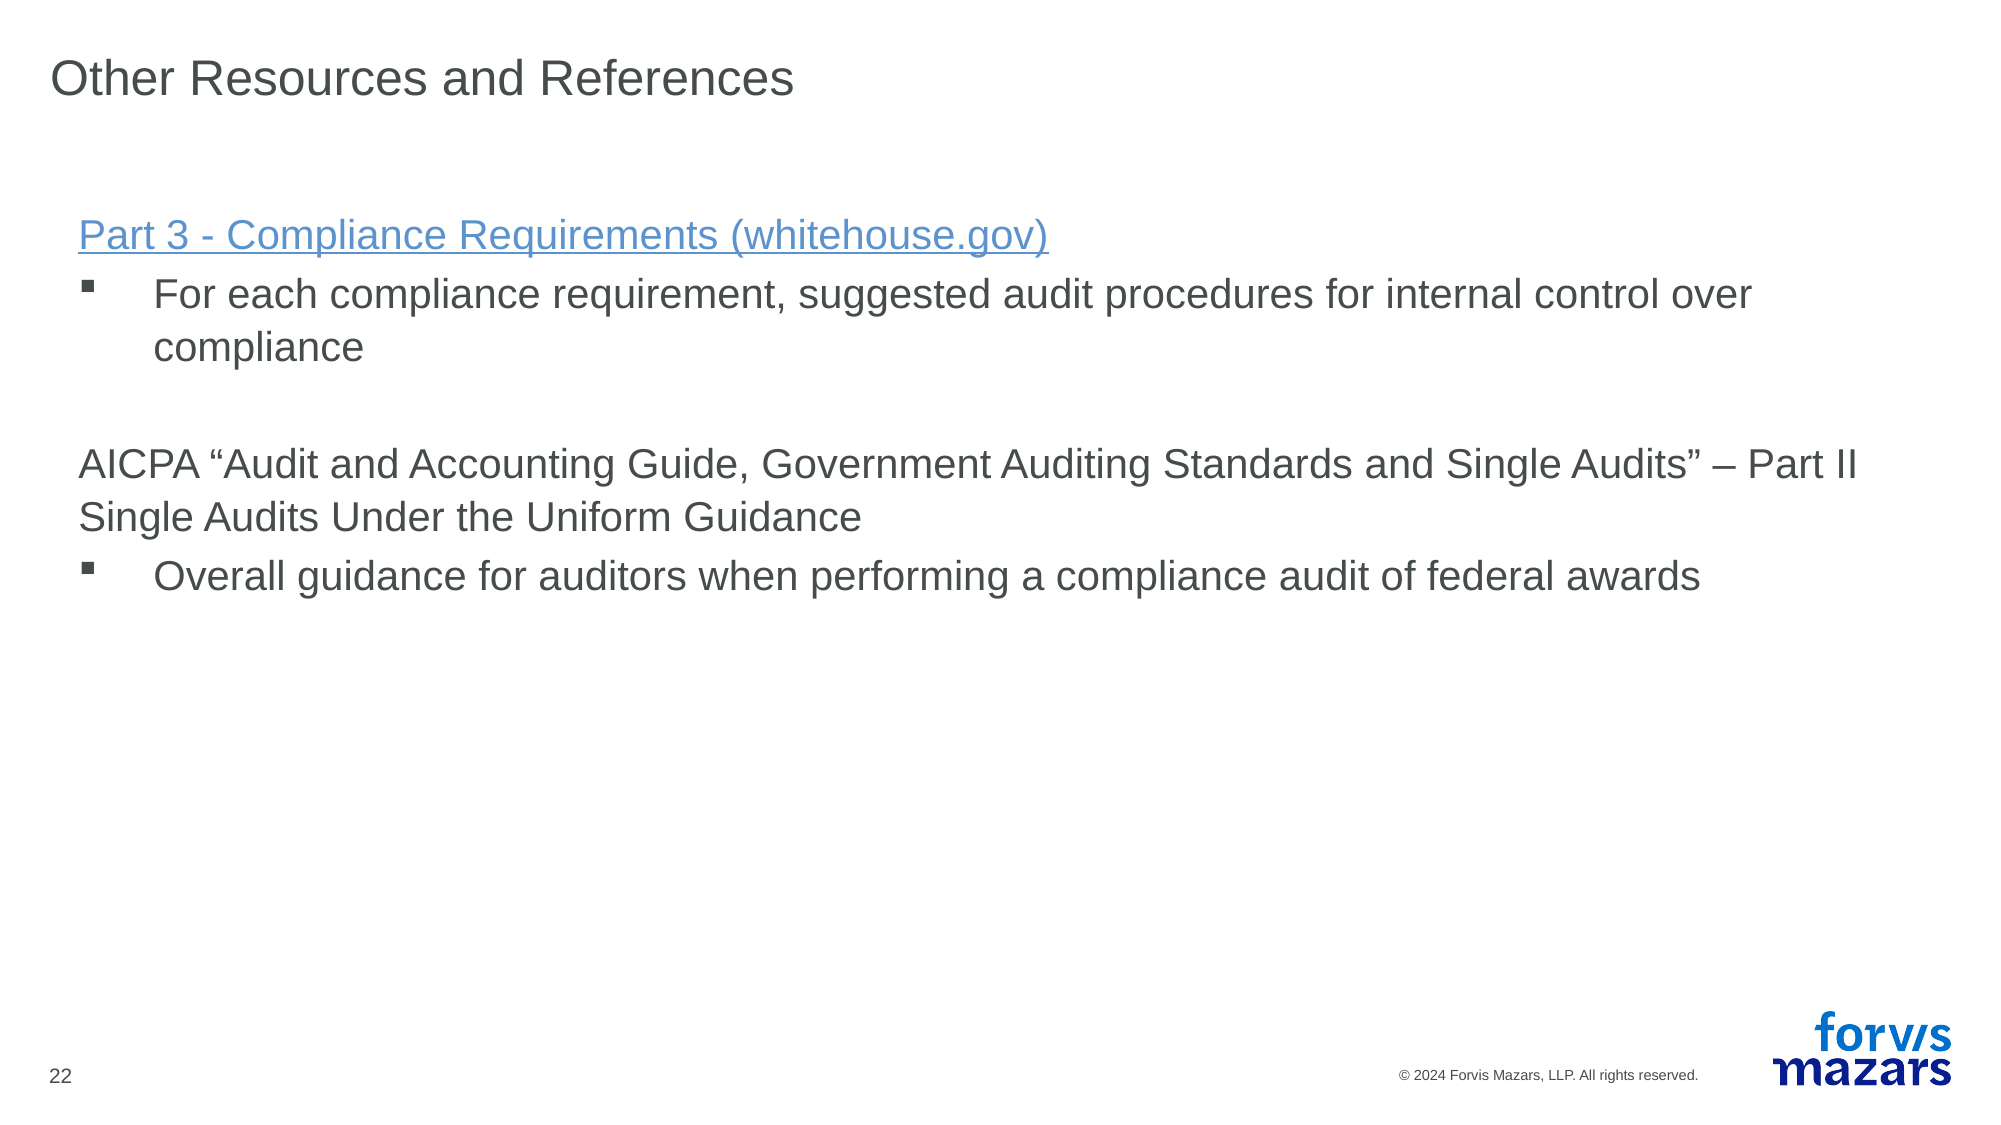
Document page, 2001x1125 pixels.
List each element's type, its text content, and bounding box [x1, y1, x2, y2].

title Other Resources and References [50, 50, 1950, 110]
slide_number 22 [49, 1052, 197, 1097]
list Part 3 - Compliance Requirements (whitehouse.gov) For each compliance requirement, suggested audit procedures for internal control over compliance AICPA “Audit and Accounting Guide, Government Auditing Standards and Single Audits” – Part II Single Audits Under the Uniform Guidance Overall guidance for auditors when performing a compliance audit of federal awards [78, 205, 1922, 991]
picture [1773, 1011, 1951, 1086]
